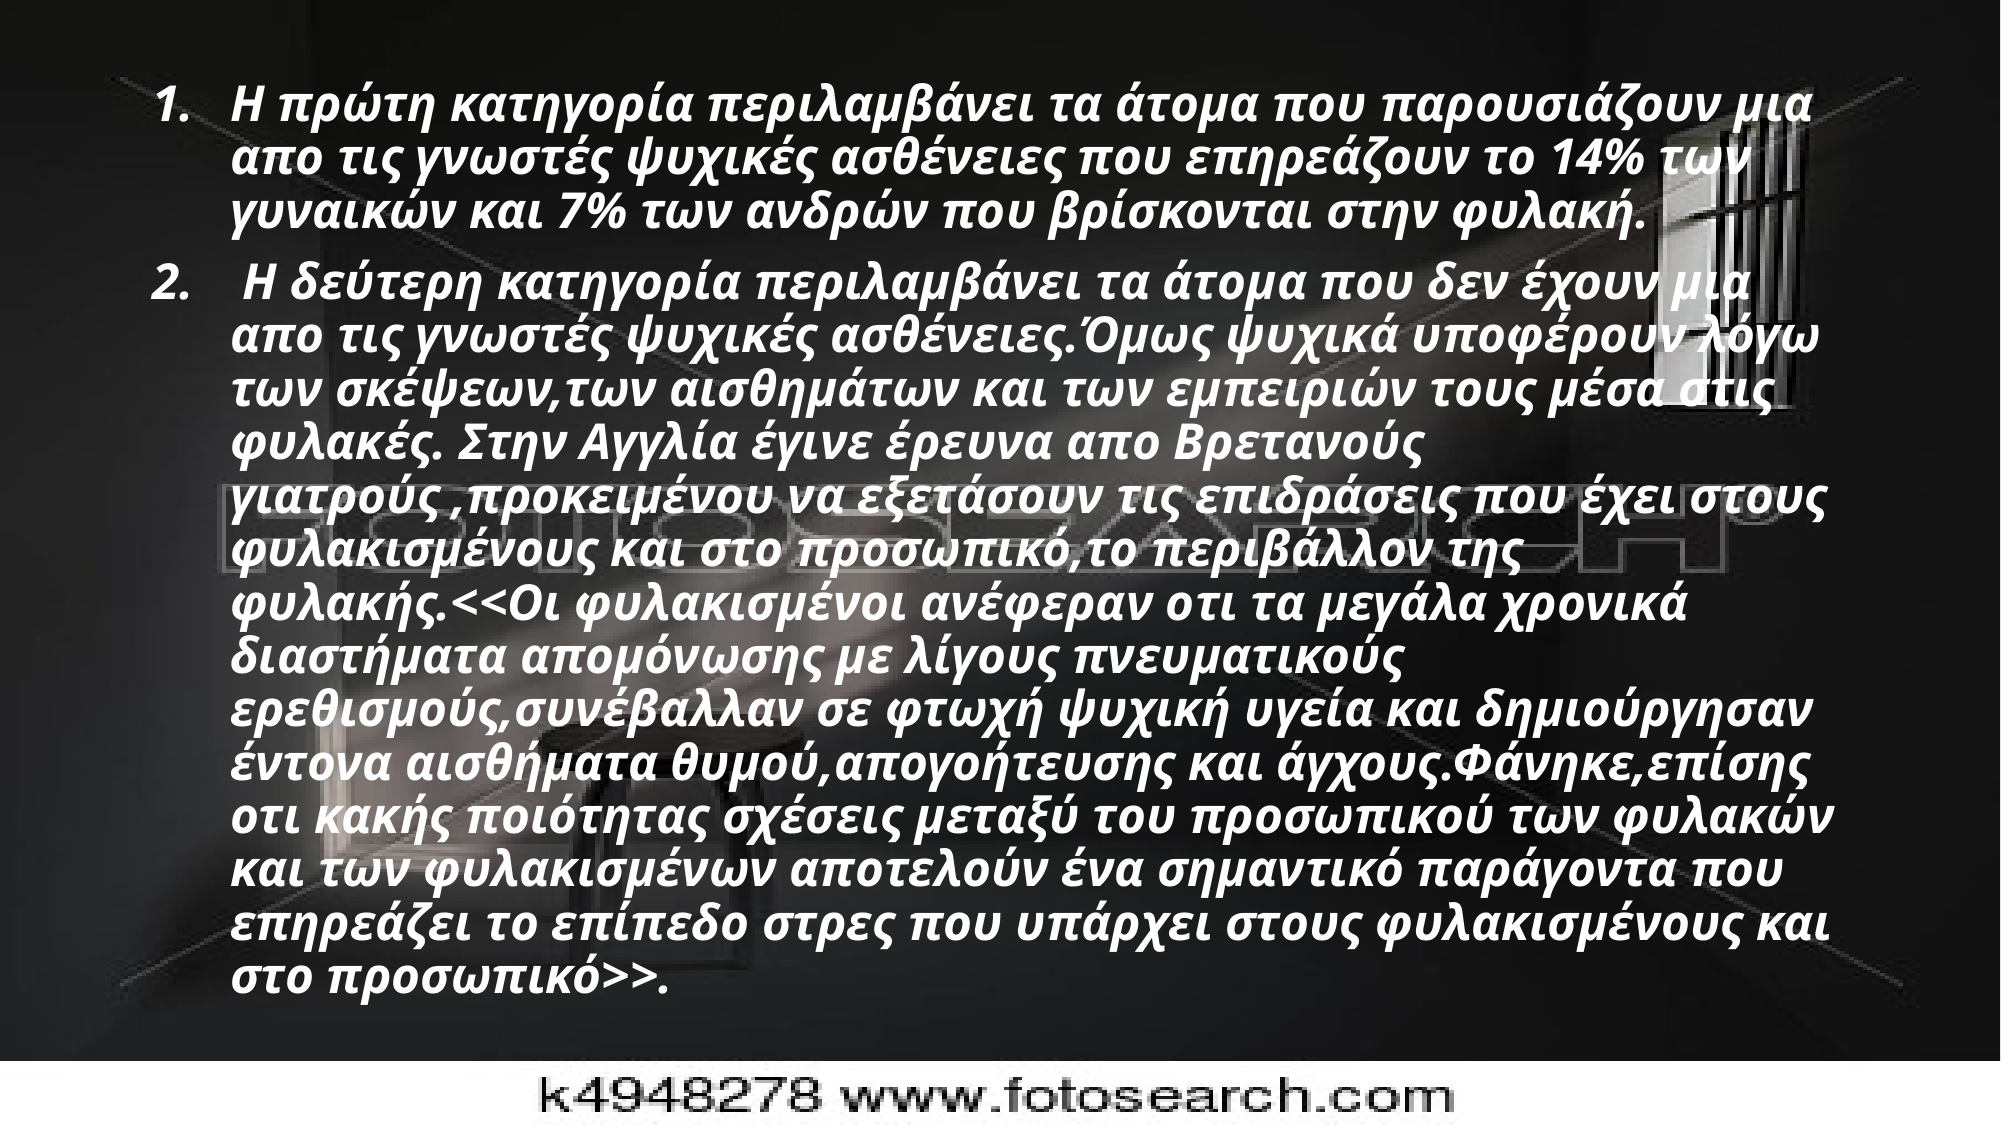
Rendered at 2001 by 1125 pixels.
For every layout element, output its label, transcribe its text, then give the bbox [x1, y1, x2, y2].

picture [0, 0, 2001, 1125]
list Η πρώτη κατηγορία περιλαμβάνει τα άτομα που παρουσιάζουν μια απο τις γνωστές ψυχικές ασθένειες που επηρεάζουν το 14% των γυναικών και 7% των ανδρών που βρίσκονται στην φυλακή. Η δεύτερη κατηγορία περιλαμβάνει τα άτομα που δεν έχουν μια απο τις γνωστές ψυχικές ασθένειες.Όμως ψυχικά υποφέρουν λόγω των σκέψεων,των αισθημάτων και των εμπειριών τους μέσα στις φυλακές. Στην Αγγλία έγινε έρευνα απο Βρετανούς γιατρούς ,προκειμένου να εξετάσουν τις επιδράσεις που έχει στους φυλακισμένους και στο προσωπικό,το περιβάλλον της φυλακής.<<Οι φυλακισμένοι ανέφεραν οτι τα μεγάλα χρονικά διαστήματα απομόνωσης με λίγους πνευματικούς ερεθισμούς,συνέβαλλαν σε φτωχή ψυχική υγεία και δημιούργησαν έντονα αισθήματα θυμού,απογοήτευσης και άγχους.Φάνηκε,επίσης οτι κακής ποιότητας σχέσεις μεταξύ του προσωπικού των φυλακών και των φυλακισμένων αποτελούν ένα σημαντικό παράγοντα που επηρεάζει το επίπεδο στρες που υπάρχει στους φυλακισμένους και στο προσωπικό>>. [137, 71, 1863, 1014]
